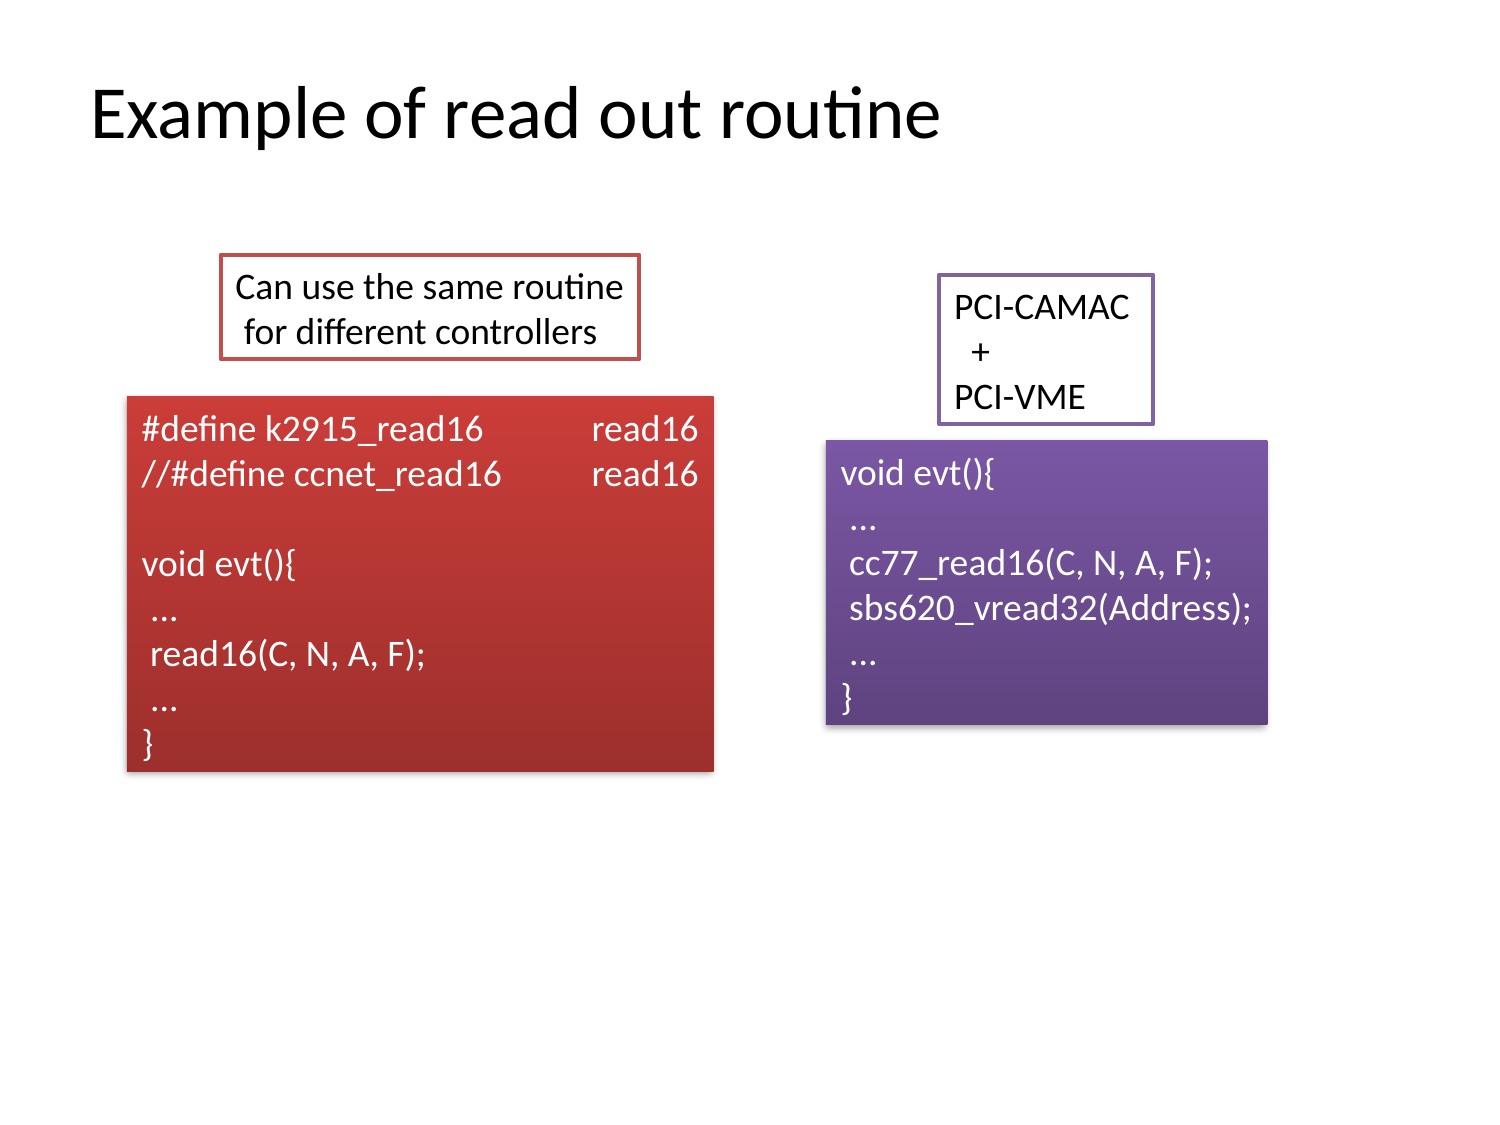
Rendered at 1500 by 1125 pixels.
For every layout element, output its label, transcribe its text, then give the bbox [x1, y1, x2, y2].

text_box void evt(){ ... cc77_read16(C, N, A, F); sbs620_vread32(Address); ... } [825, 440, 1268, 725]
text_box Can use the same routine for different controllers [219, 253, 641, 361]
title Example of read out routine [75, 45, 1425, 173]
text_box #define k2915_read16 read16 //#define ccnet_read16 read16 void evt(){ ... read16(C, N, A, F); ... } [126, 396, 714, 772]
text_box PCI-CAMAC + PCI-VME [937, 273, 1155, 426]
